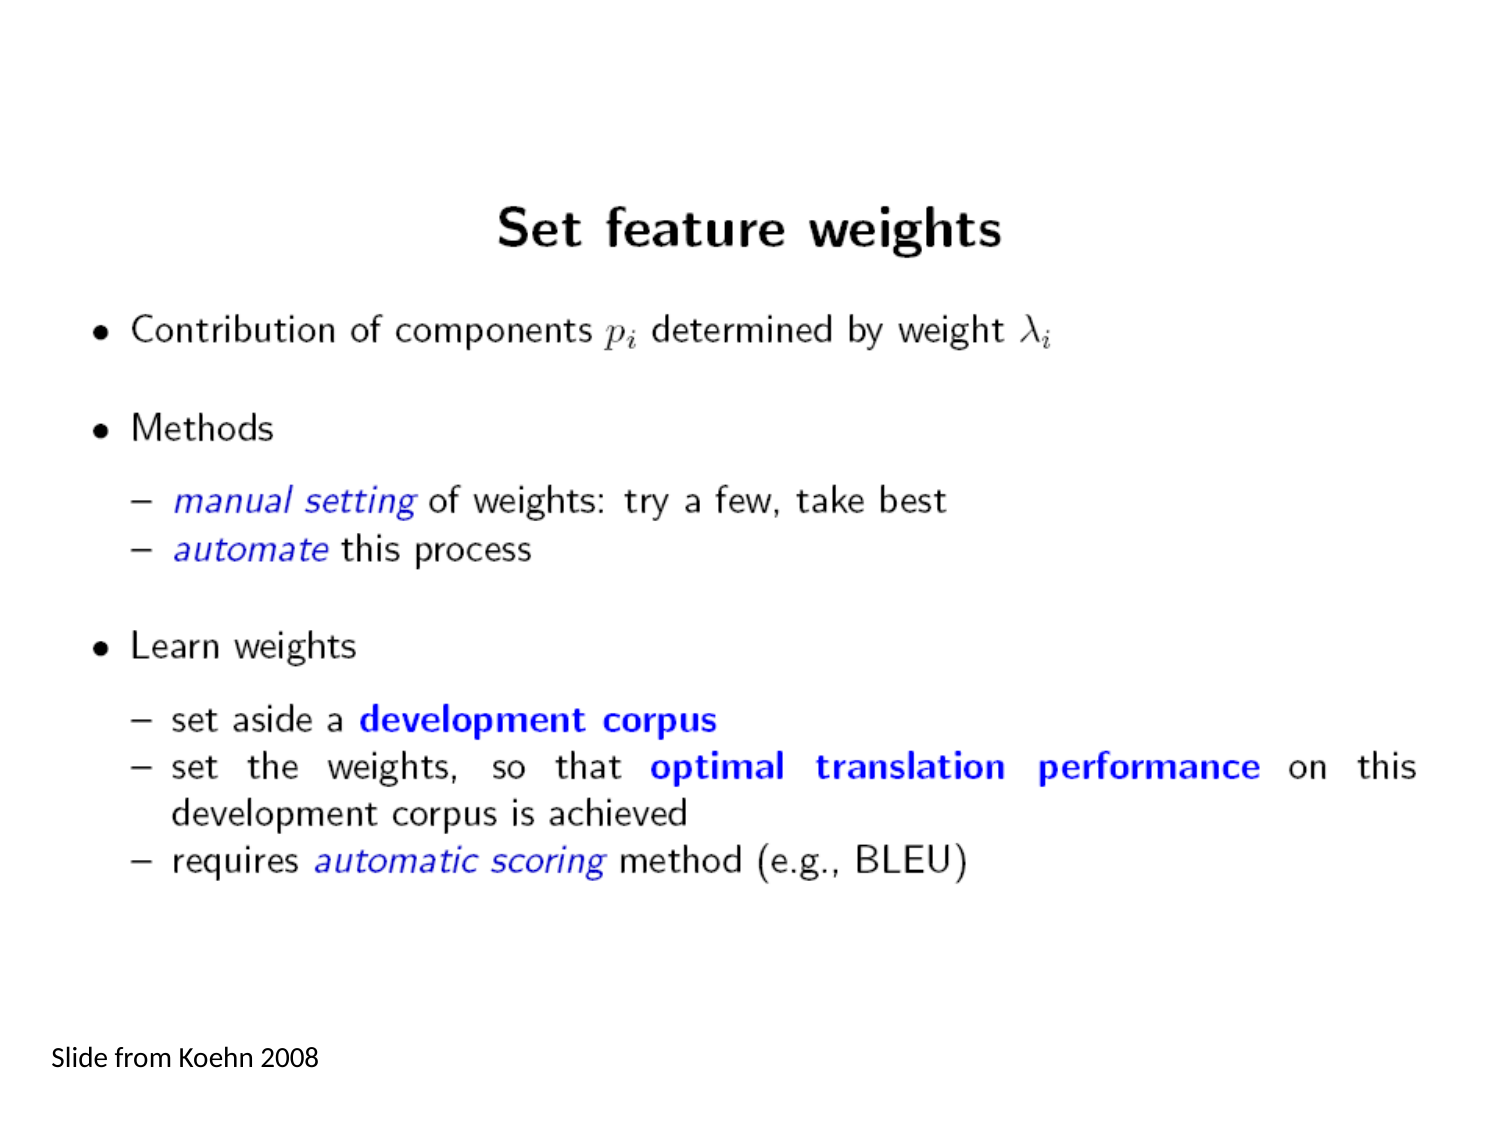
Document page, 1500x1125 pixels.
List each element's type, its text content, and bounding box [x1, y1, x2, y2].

picture [73, 183, 1427, 942]
text_box Slide from Koehn 2008 [36, 1031, 335, 1081]
